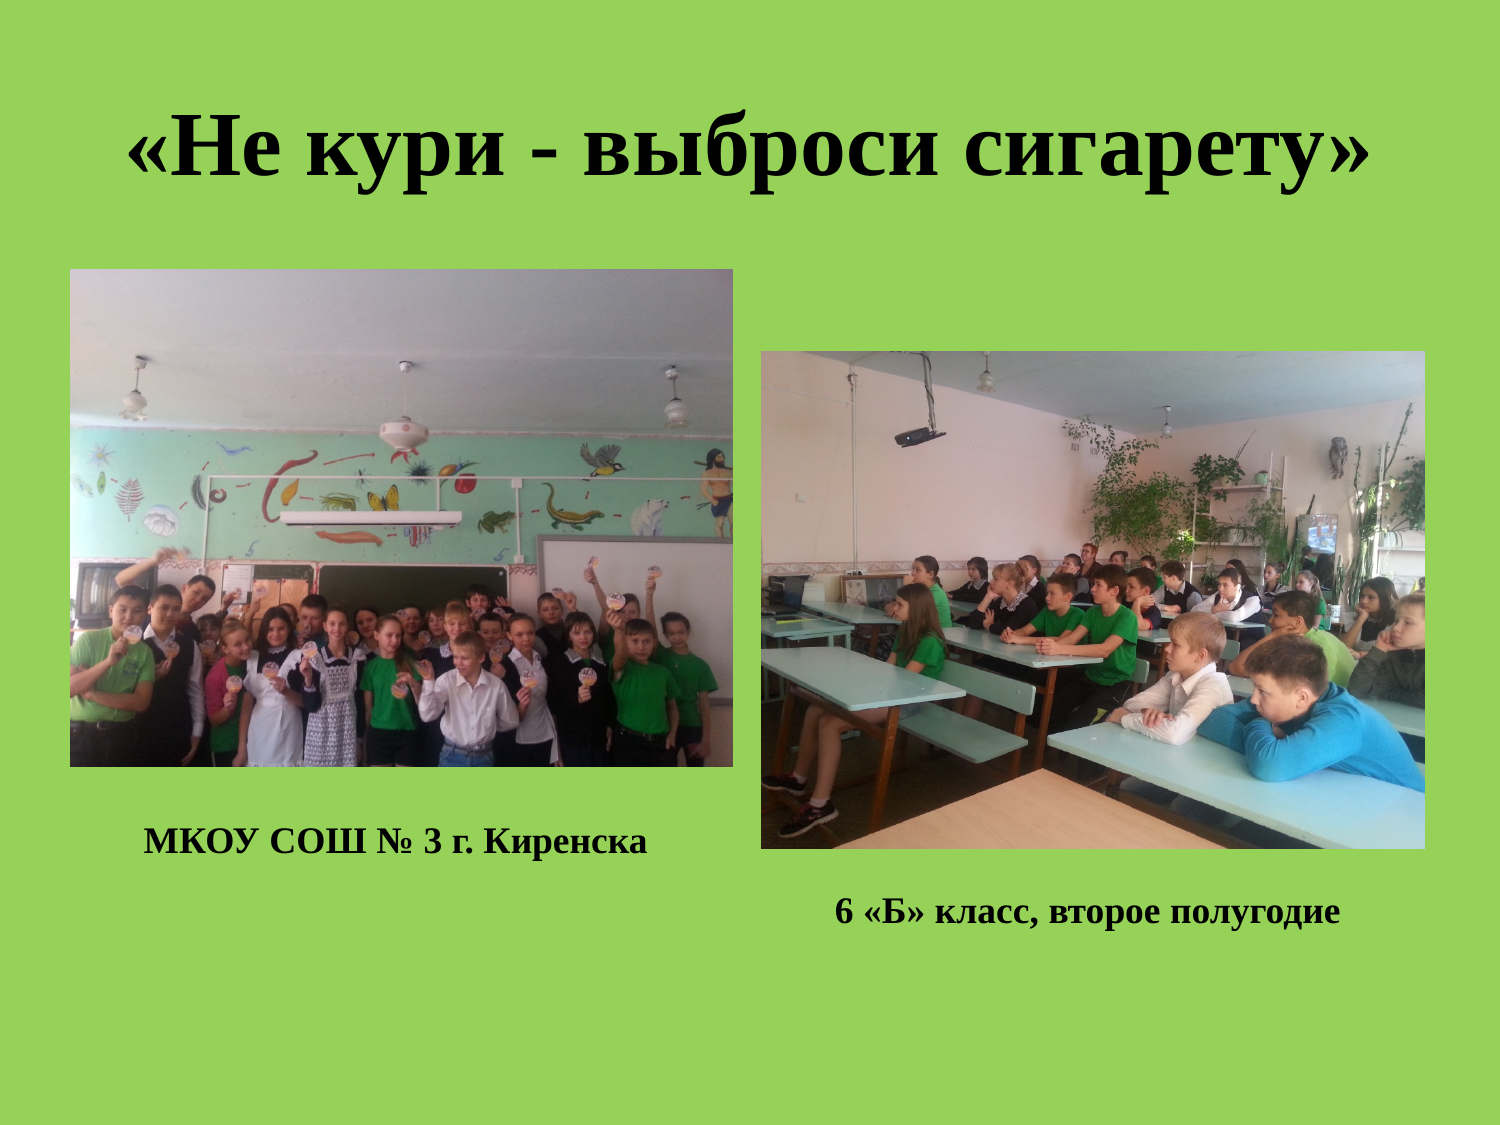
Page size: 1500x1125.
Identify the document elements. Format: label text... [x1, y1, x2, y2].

title «Не кури - выброси сигарету» [75, 45, 1425, 233]
text_box МКОУ СОШ № 3 г. Киренска [128, 808, 680, 869]
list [761, 351, 1425, 849]
text_box 6 «Б» класс, второе полугодие [820, 878, 1372, 939]
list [70, 269, 733, 767]
